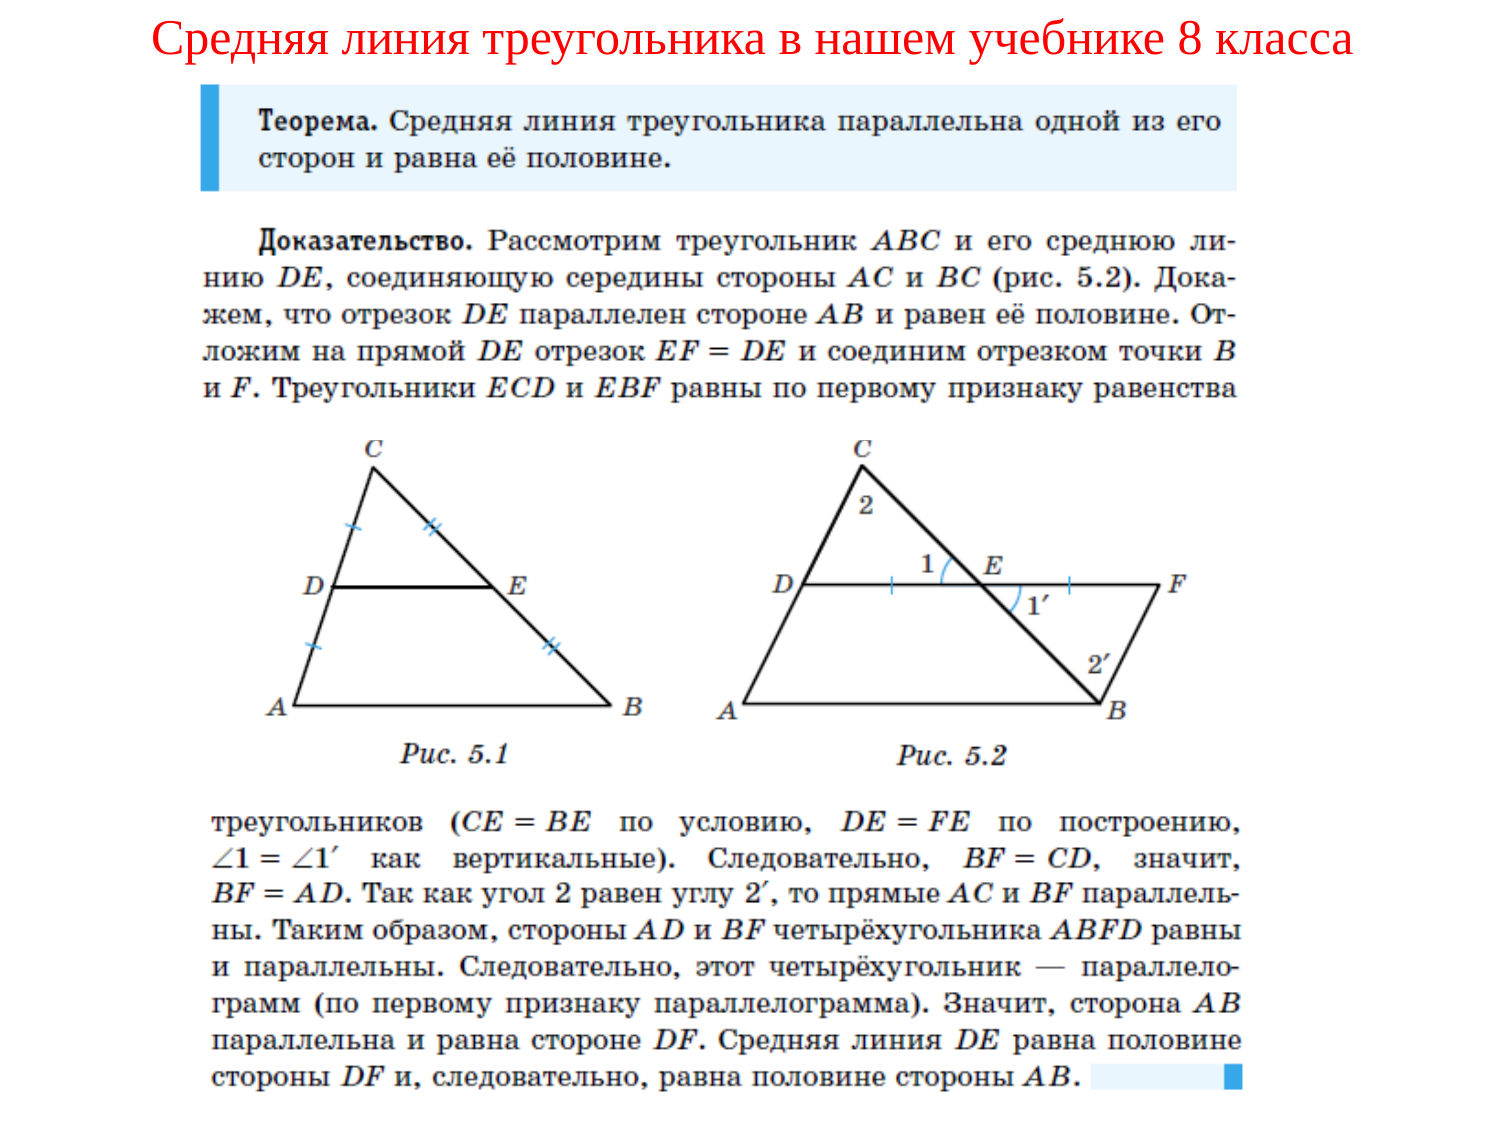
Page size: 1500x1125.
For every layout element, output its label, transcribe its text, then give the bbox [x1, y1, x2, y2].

text_box Средняя линия треугольника в нашем учебнике 8 класса [2, 0, 1500, 72]
picture [137, 72, 1298, 1112]
